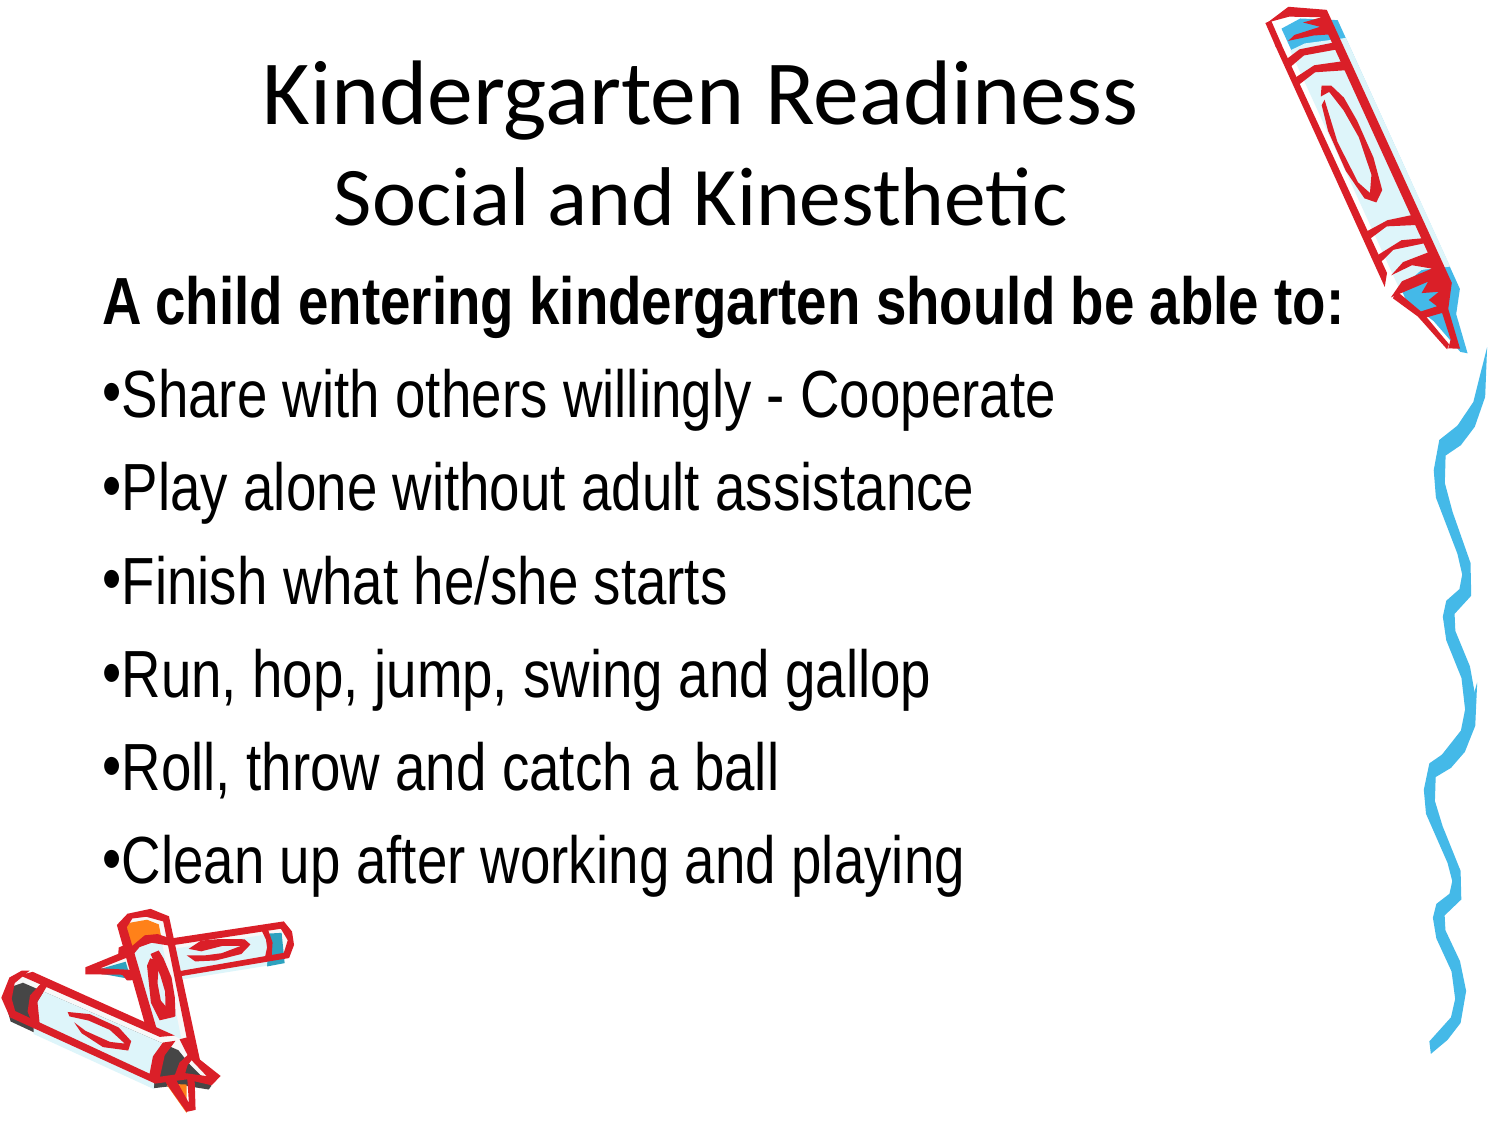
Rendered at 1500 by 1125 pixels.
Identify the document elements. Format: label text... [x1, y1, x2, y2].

list A child entering kindergarten should be able to: Share with others willingly - Cooperate Play alone without adult assistance Finish what he/she starts Run, hop, jump, swing and gallop Roll, throw and catch a ball Clean up after working and playing [87, 249, 1375, 900]
title Kindergarten Readiness Social and Kinesthetic [137, 37, 1265, 249]
